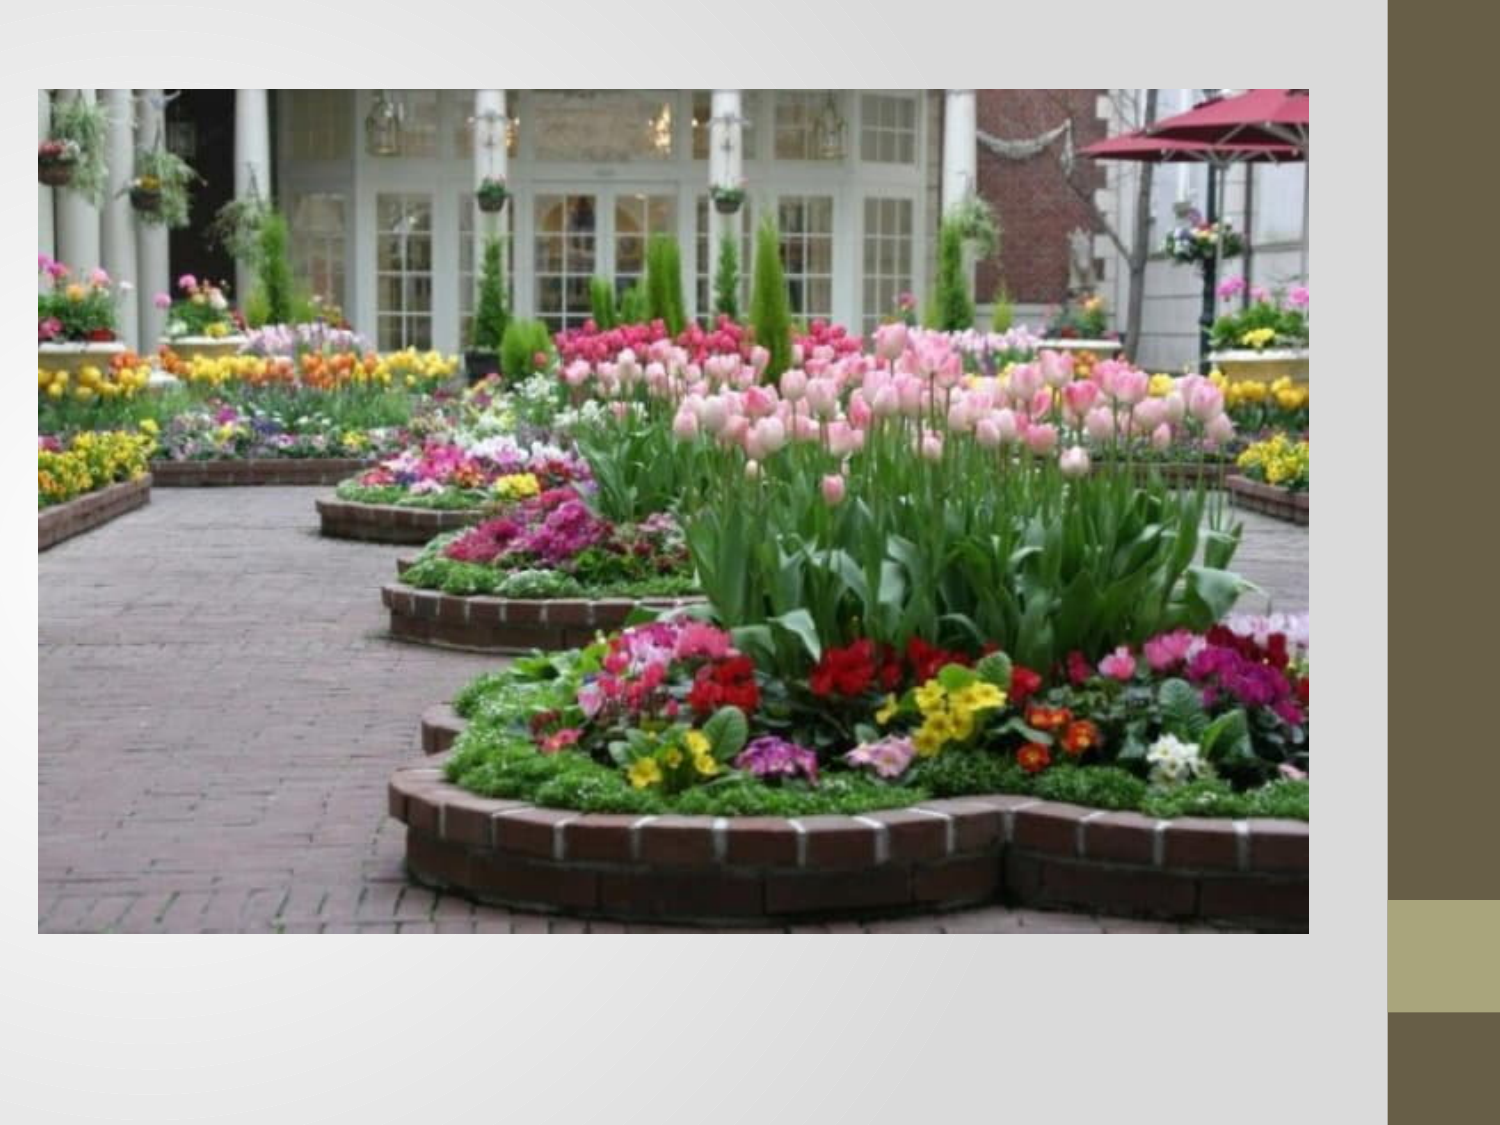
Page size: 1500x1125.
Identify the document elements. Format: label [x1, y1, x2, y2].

picture [38, 89, 1310, 935]
